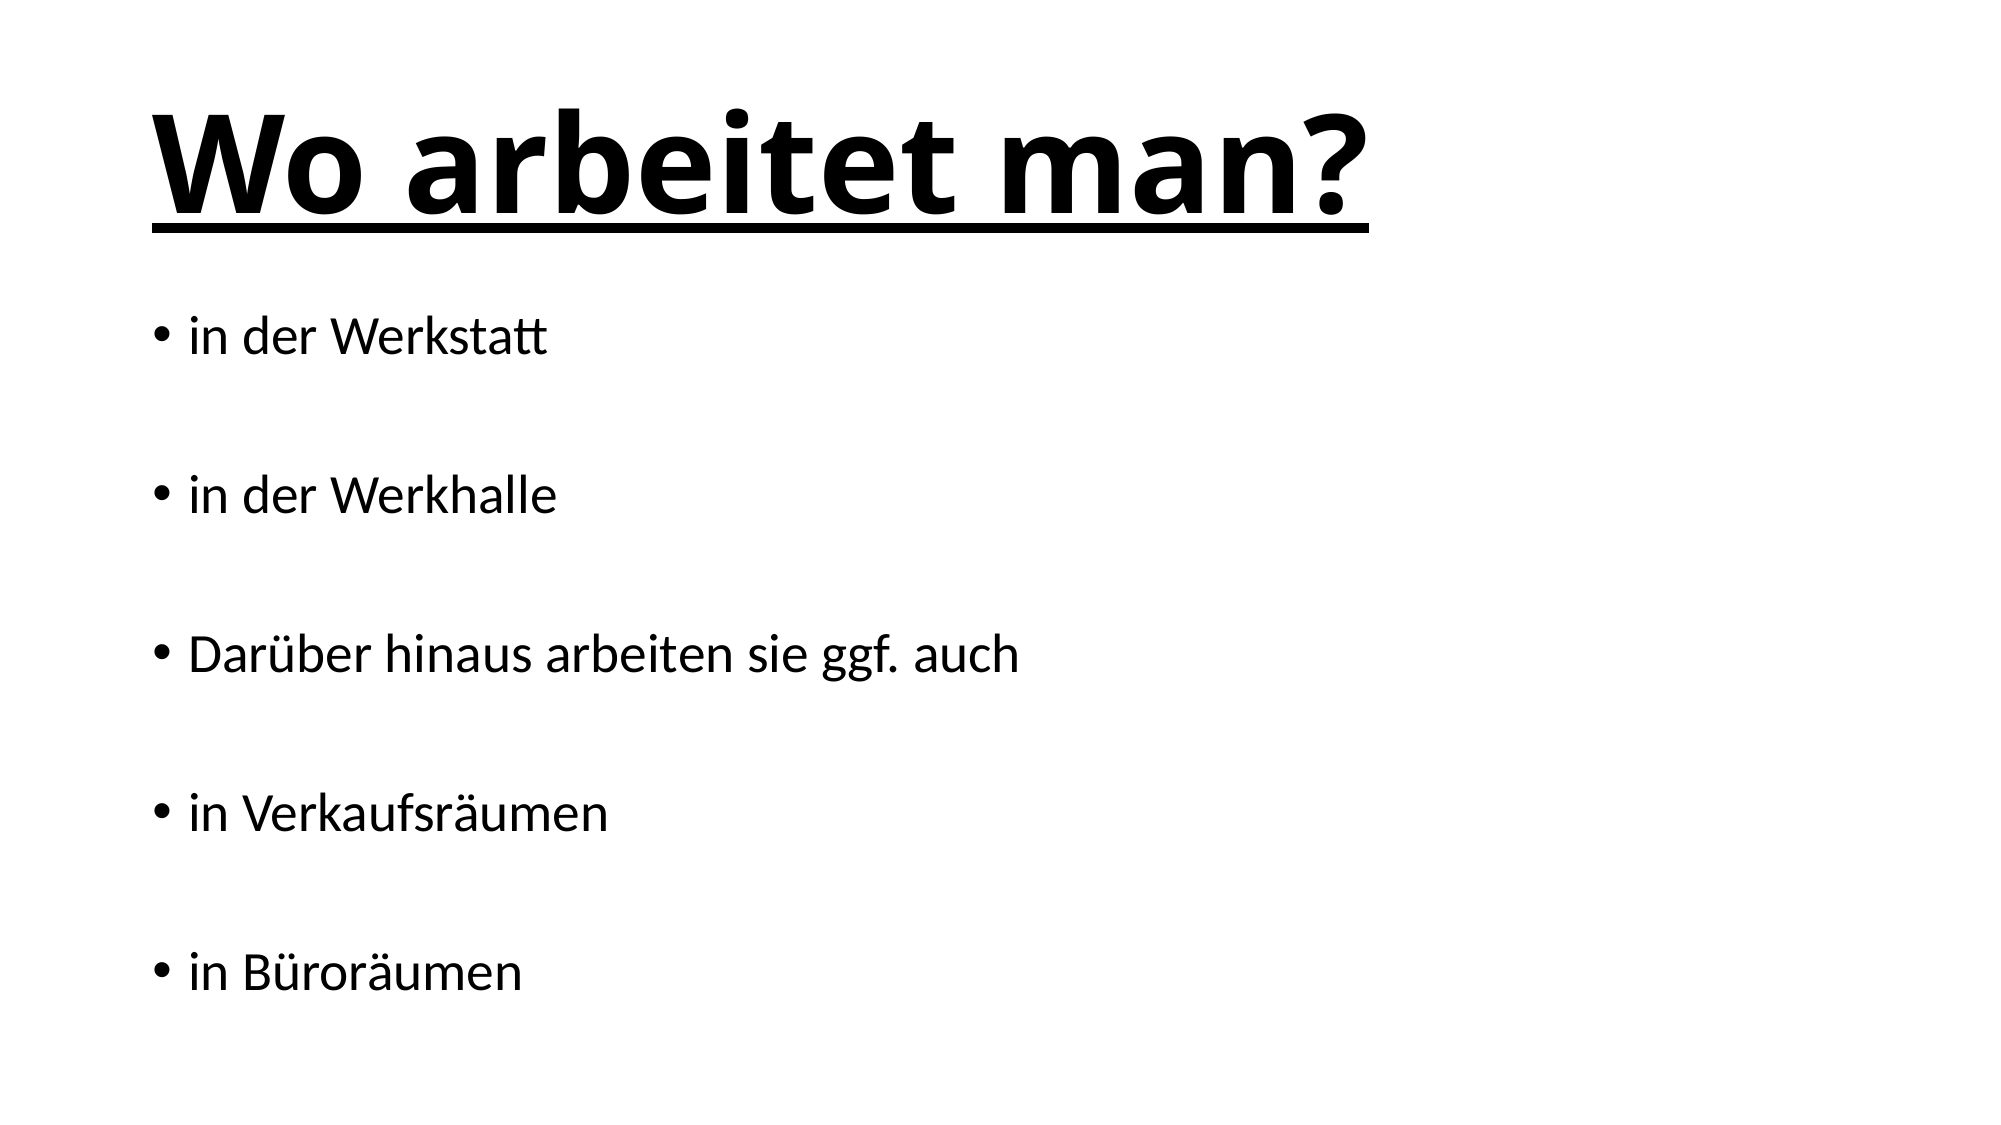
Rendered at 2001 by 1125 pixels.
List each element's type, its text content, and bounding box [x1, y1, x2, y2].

list in der Werkstatt in der Werkhalle Darüber hinaus arbeiten sie ggf. auch in Verkaufsräumen in Büroräumen [137, 299, 1863, 1014]
title Wo arbeitet man? [137, 59, 1863, 278]
